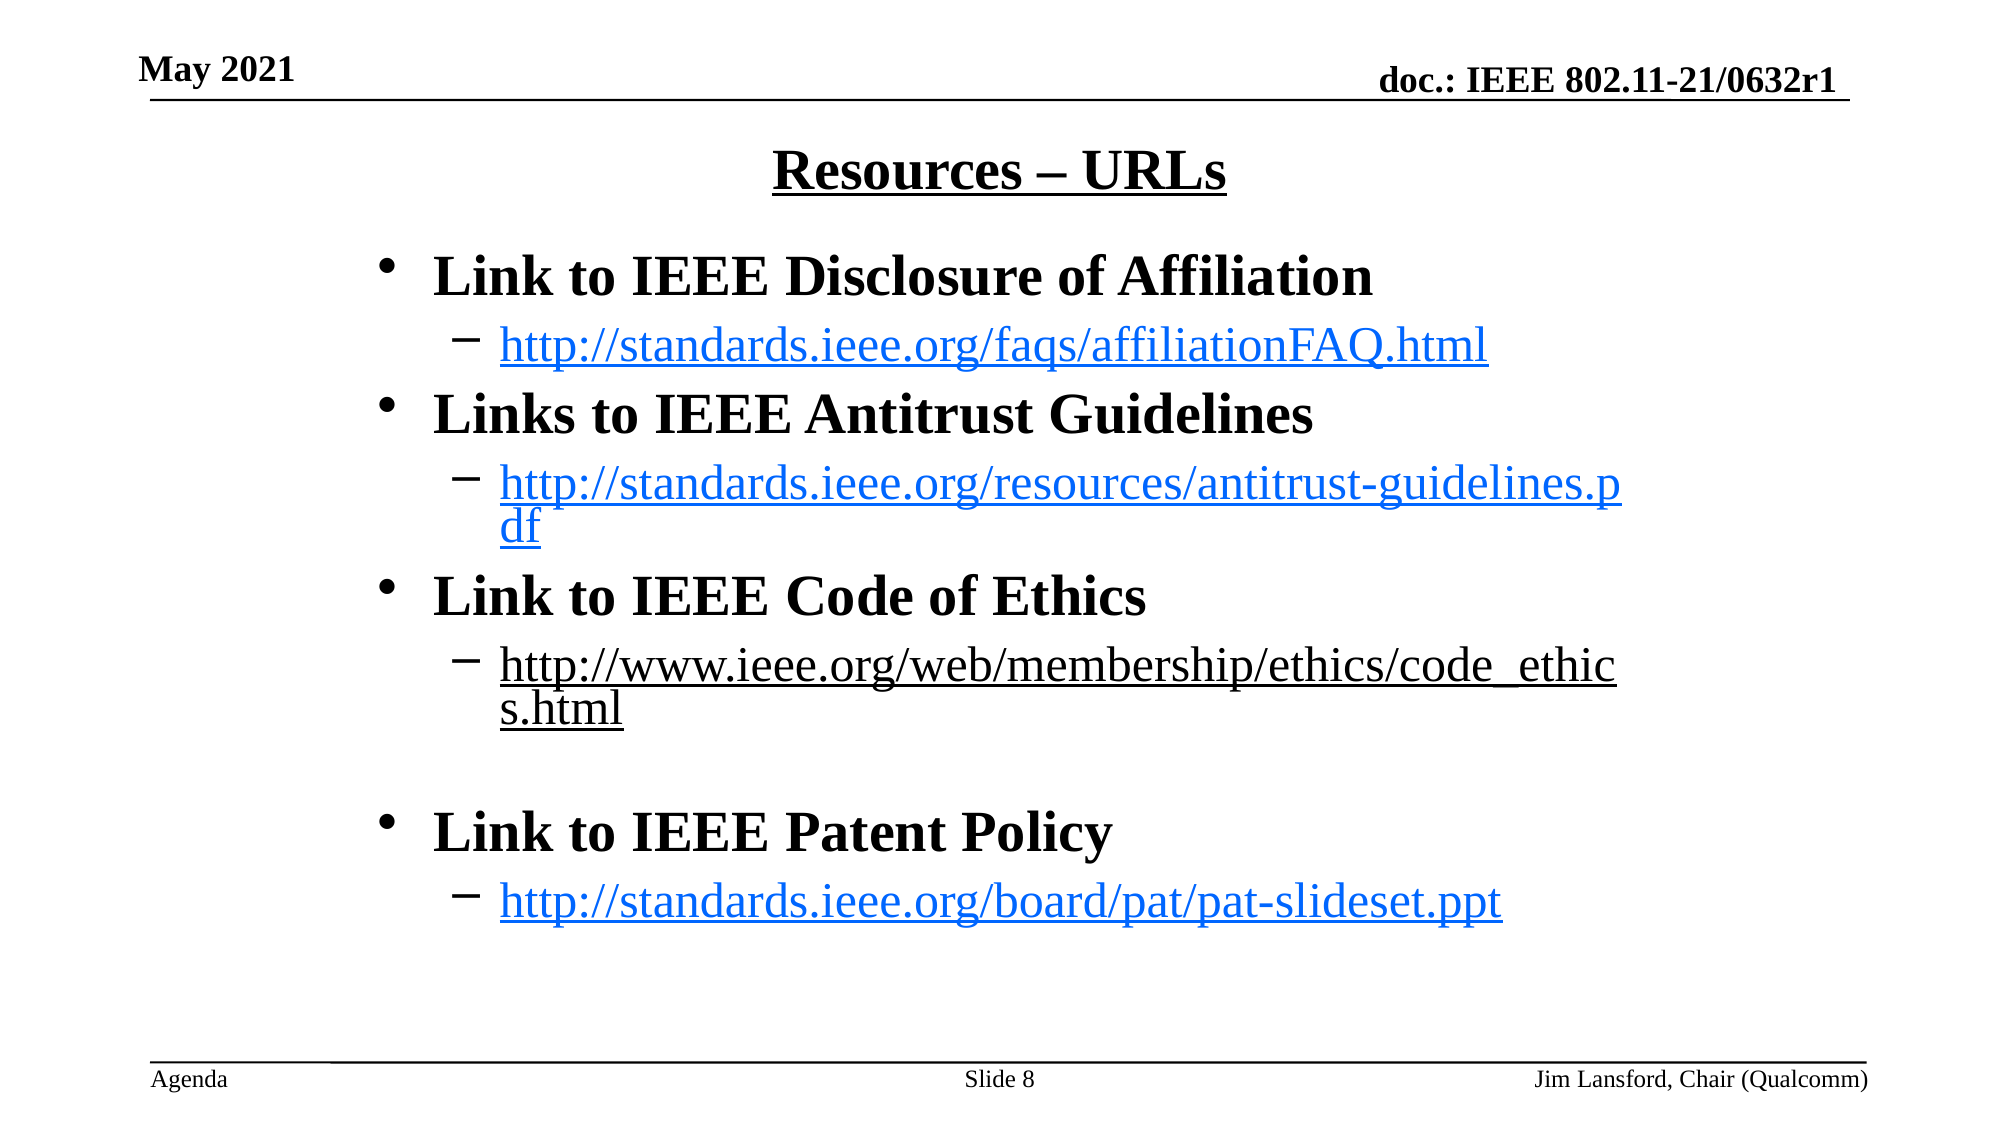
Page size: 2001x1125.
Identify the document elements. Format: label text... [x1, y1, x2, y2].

list Link to IEEE Disclosure of Affiliation http://standards.ieee.org/faqs/affiliationFAQ.html Links to IEEE Antitrust Guidelines http://standards.ieee.org/resources/antitrust-guidelines.pdf Link to IEEE Code of Ethics http://www.ieee.org/web/membership/ethics/code_ethics.html Link to IEEE Patent Policy http://standards.ieee.org/board/pat/pat-slideset.ppt [362, 237, 1638, 840]
footer Jim Lansford, Chair (Qualcomm) [1529, 1061, 1869, 1093]
title Resources – URLs [362, 90, 1638, 237]
text_box May 2021 [138, 43, 296, 89]
slide_number Slide 8 [964, 1062, 1036, 1093]
